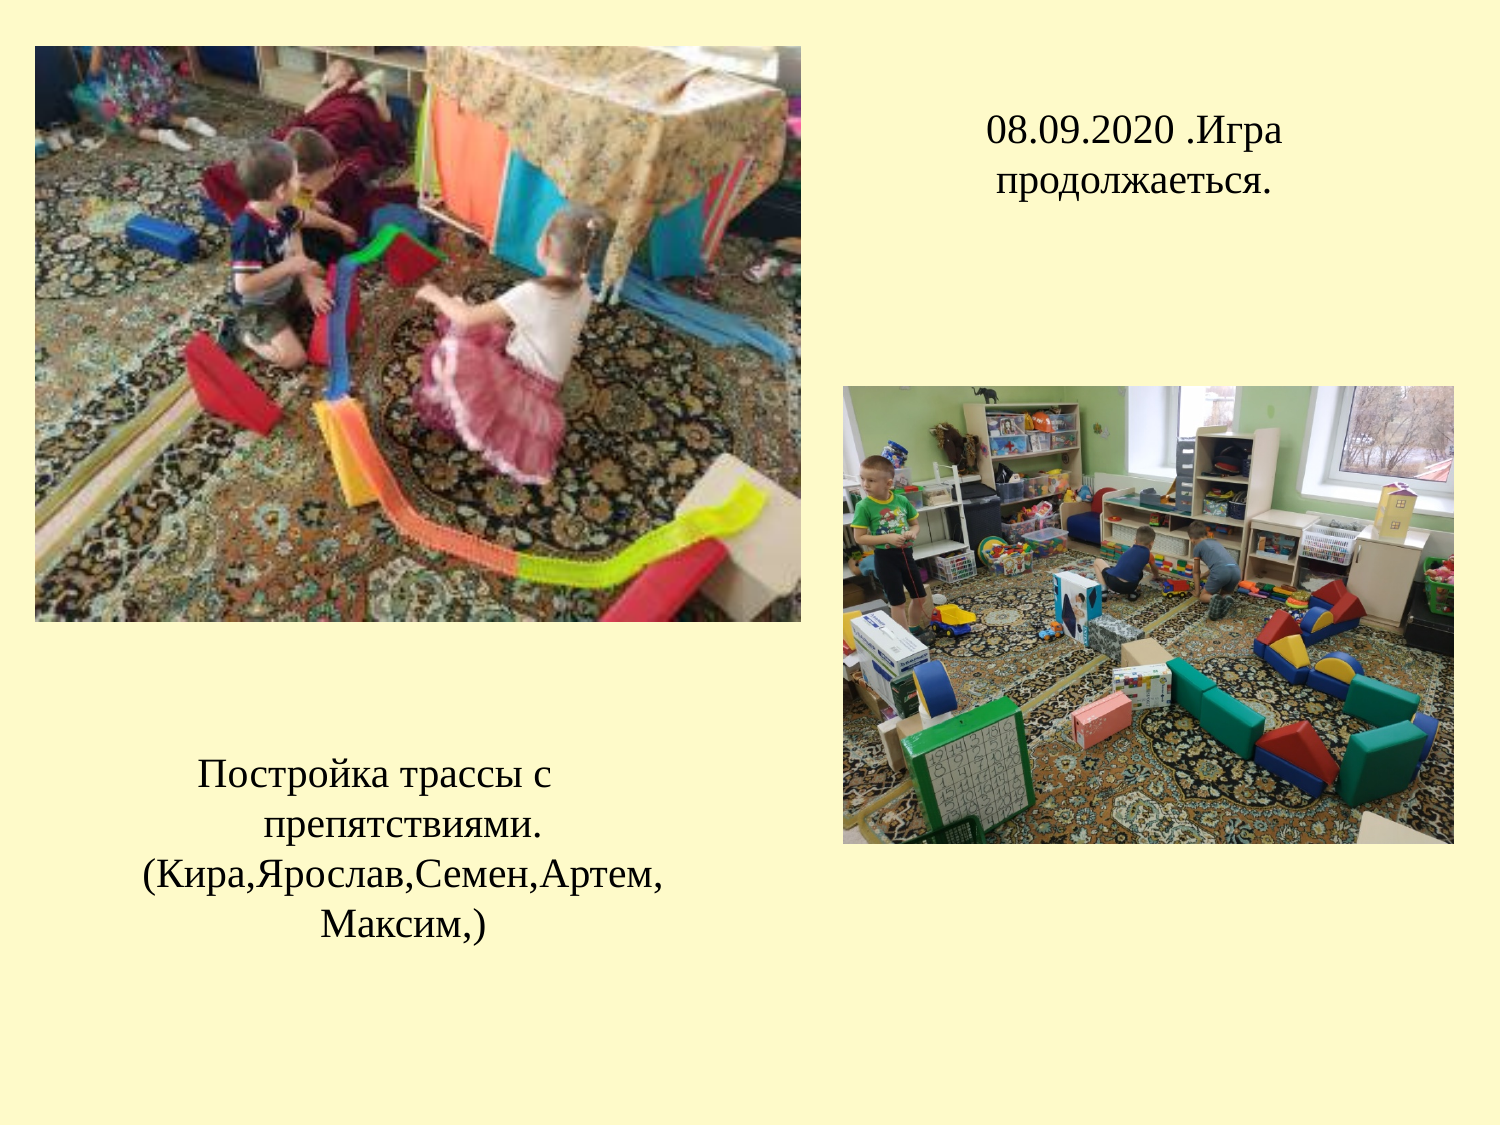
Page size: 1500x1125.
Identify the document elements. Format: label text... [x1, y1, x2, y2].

picture [843, 386, 1454, 844]
list Постройка трассы с препятствиями.(Кира,Ярослав,Семен,Артем,Максим,) [58, 738, 692, 1017]
picture [34, 46, 801, 622]
title 08.09.2020 .Игра продолжаеться. [843, 58, 1425, 247]
